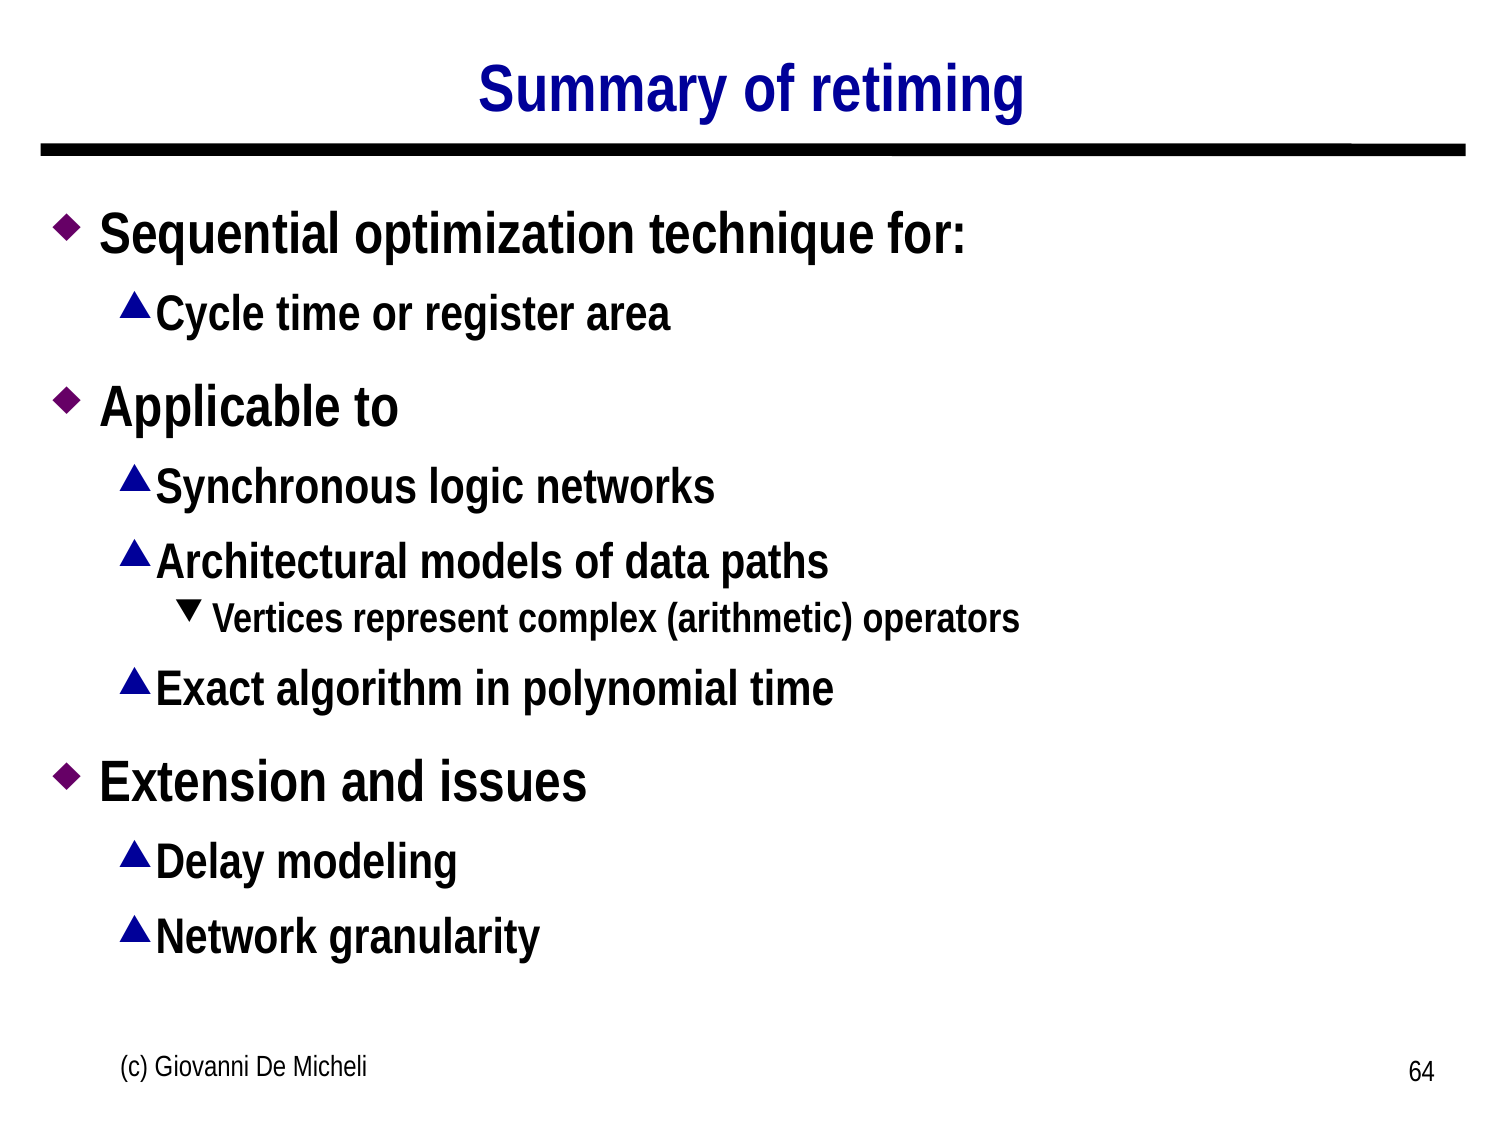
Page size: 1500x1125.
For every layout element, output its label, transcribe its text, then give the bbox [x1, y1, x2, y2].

footer (c) Giovanni De Micheli [6, 1040, 482, 1119]
slide_number 64 [1100, 1044, 1450, 1123]
list Sequential optimization technique for: Cycle time or register area Applicable to Synchronous logic networks Architectural models of data paths Vertices represent complex (arithmetic) operators Exact algorithm in polynomial time Extension and issues Delay modeling Network granularity [37, 177, 1465, 1032]
title Summary of retiming [39, 33, 1467, 146]
